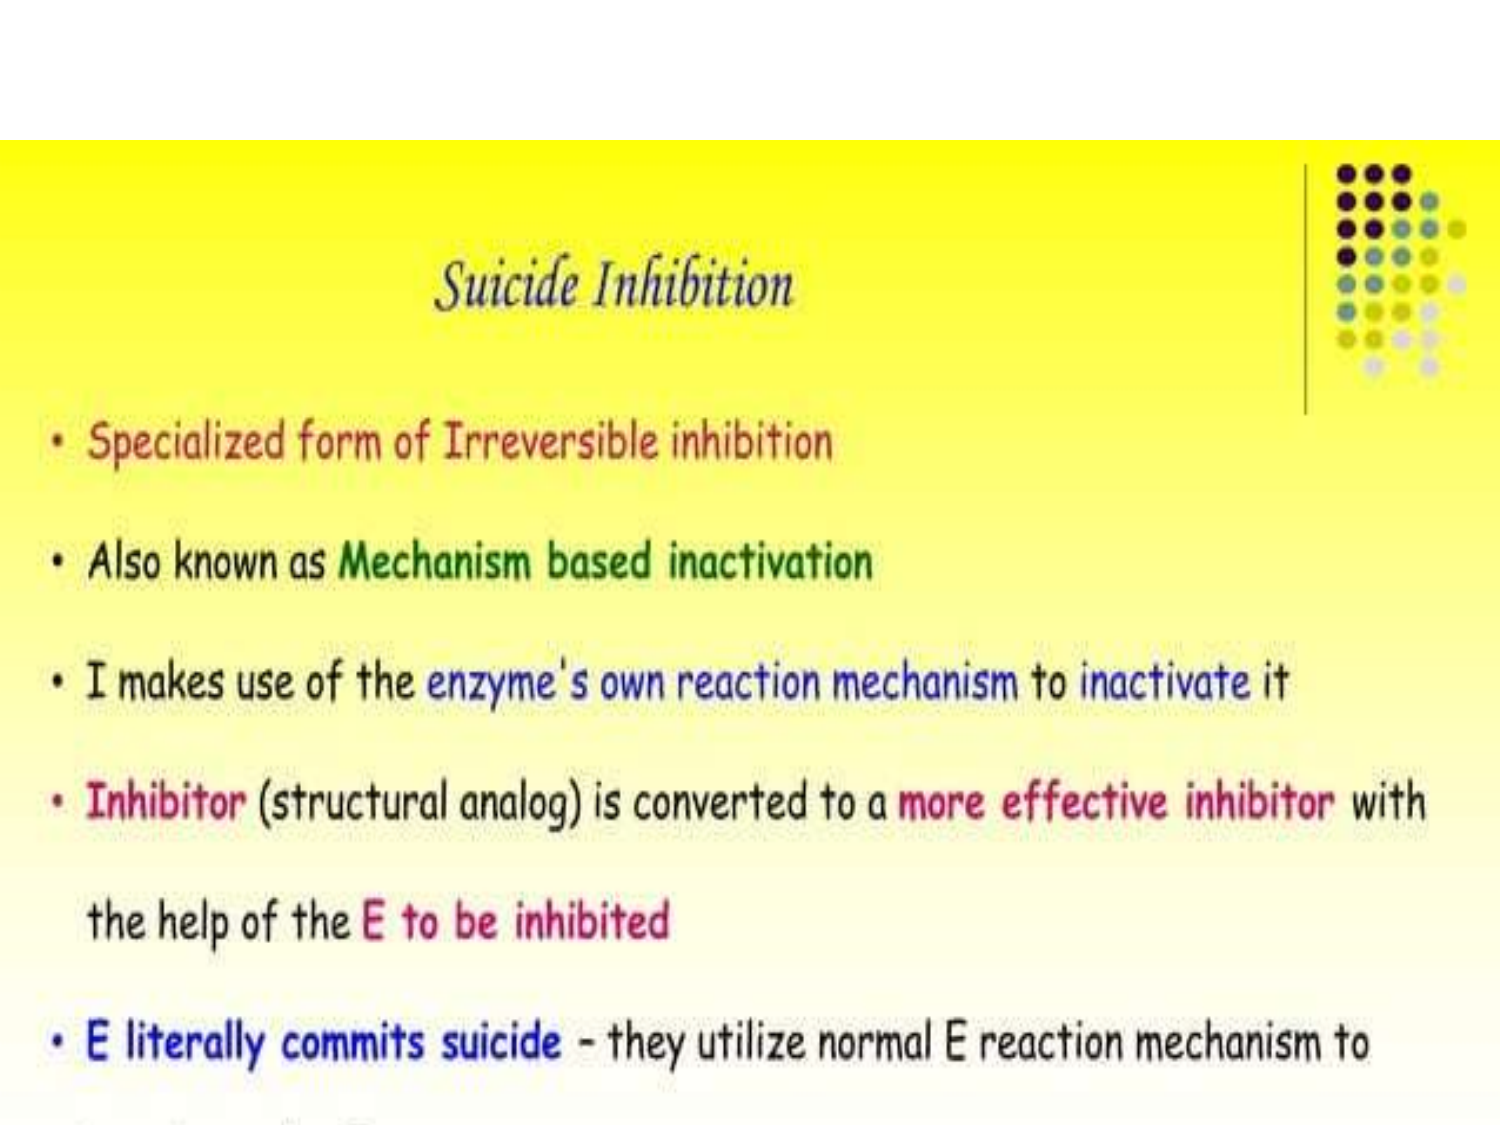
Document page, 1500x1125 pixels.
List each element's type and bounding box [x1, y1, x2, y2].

picture [0, 139, 1500, 1125]
